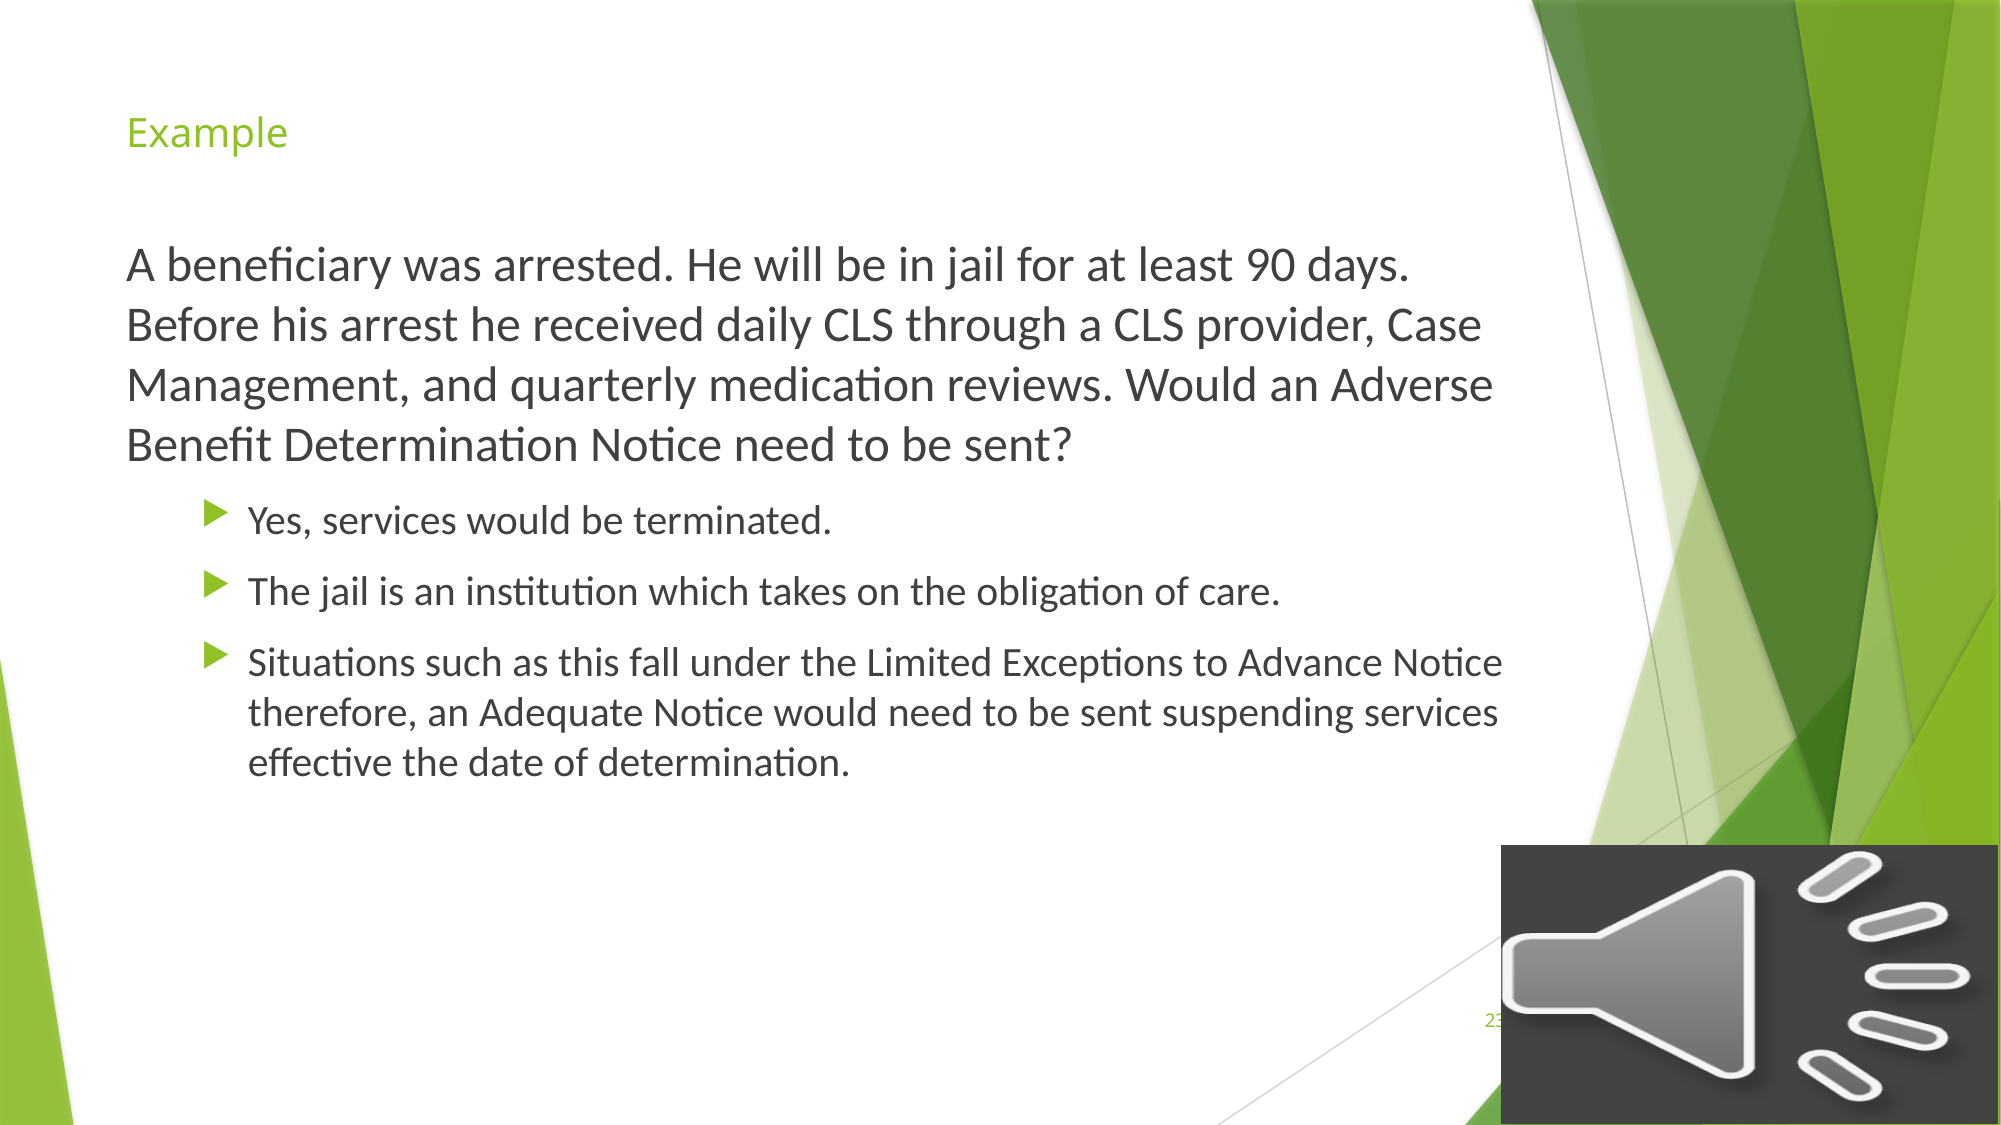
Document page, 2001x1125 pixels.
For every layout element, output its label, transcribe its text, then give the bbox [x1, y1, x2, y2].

list A beneficiary was arrested. He will be in jail for at least 90 days. Before his arrest he received daily CLS through a CLS provider, Case Management, and quarterly medication reviews. Would an Adverse Benefit Determination Notice need to be sent? Yes, services would be terminated. The jail is an institution which takes on the obligation of care. Situations such as this fall under the Limited Exceptions to Advance Notice therefore, an Adequate Notice would need to be sent suspending services effective the date of determination. [111, 224, 1522, 992]
slide_number 23 [1409, 991, 1495, 1051]
picture [1499, 843, 2000, 1125]
title Example [111, 99, 1522, 224]
